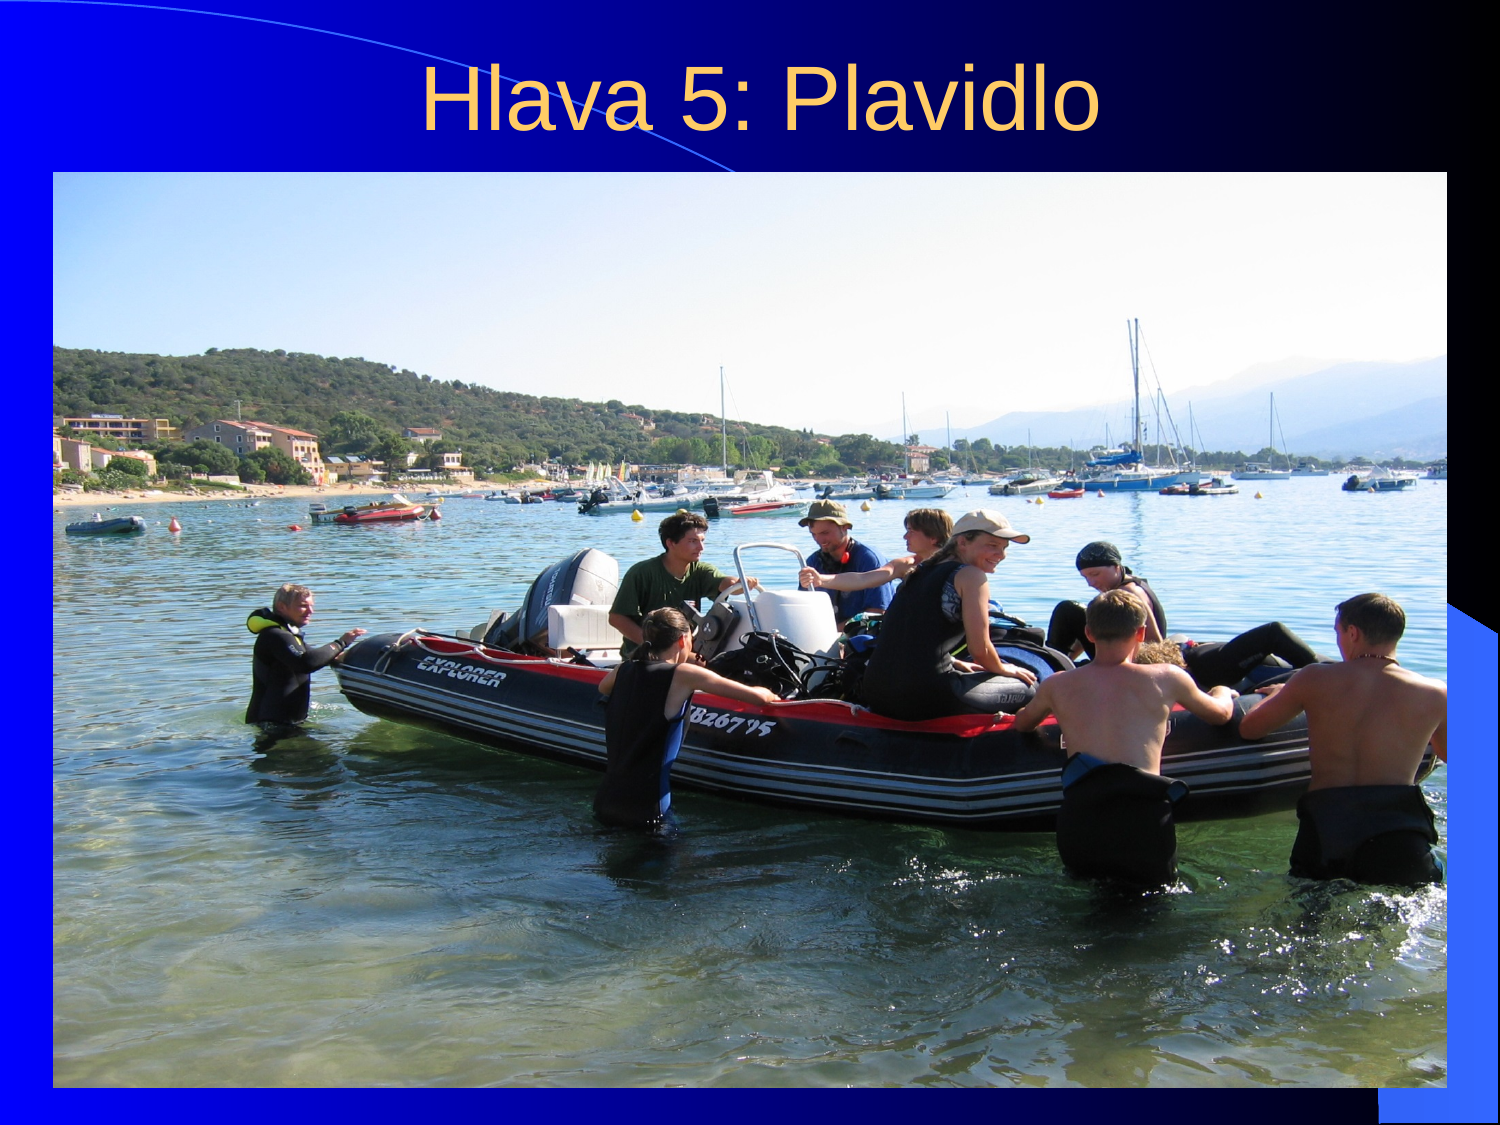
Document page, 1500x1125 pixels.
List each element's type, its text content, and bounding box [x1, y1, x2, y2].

picture [52, 172, 1448, 1088]
title Hlava 5: Plavidlo [123, 0, 1399, 171]
